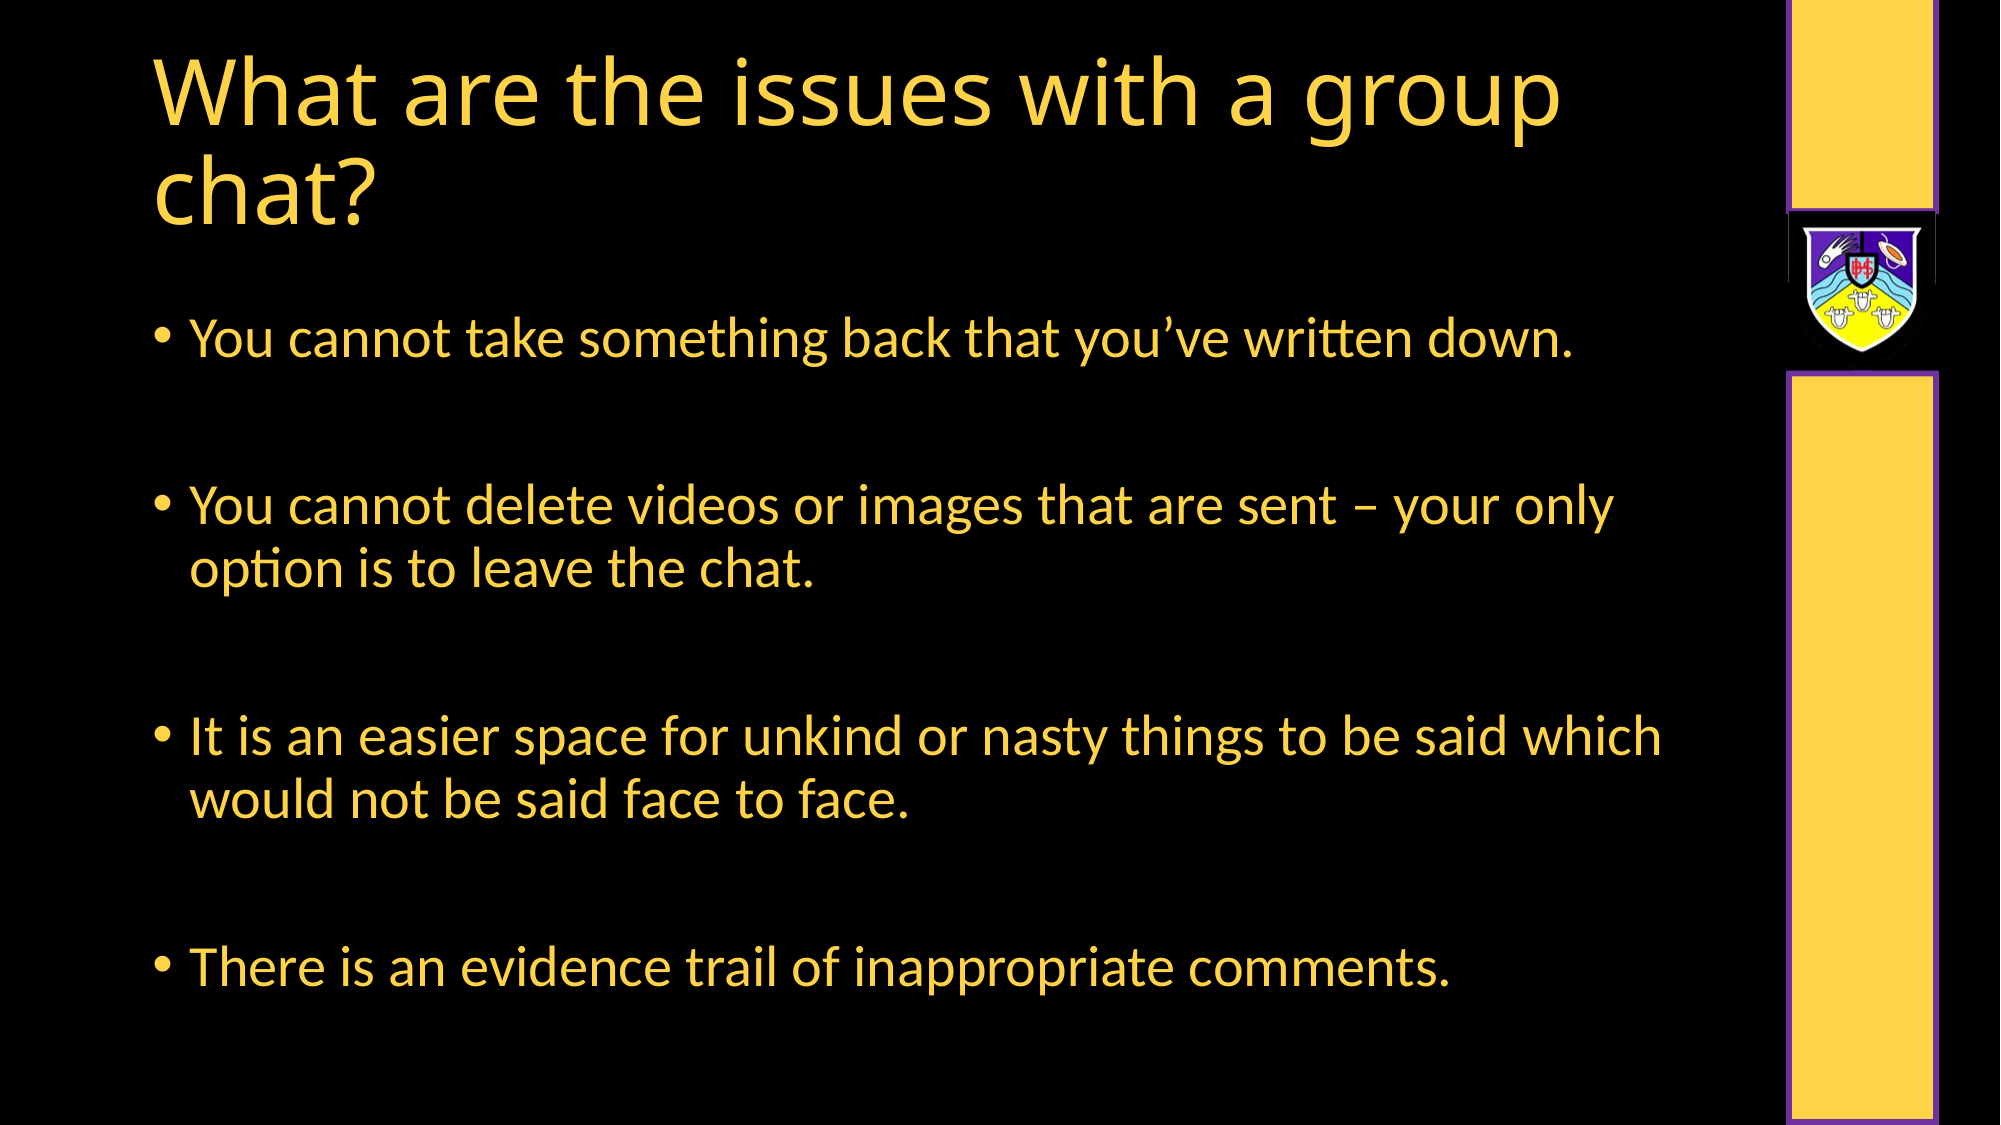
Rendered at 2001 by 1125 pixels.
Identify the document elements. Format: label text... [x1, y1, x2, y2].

picture [1786, 0, 1939, 1125]
title What are the issues with a group chat? [137, 36, 1760, 255]
list You cannot take something back that you’ve written down. You cannot delete videos or images that are sent – your only option is to leave the chat. It is an easier space for unkind or nasty things to be said which would not be said face to face. There is an evidence trail of inappropriate comments. [137, 299, 1760, 1014]
